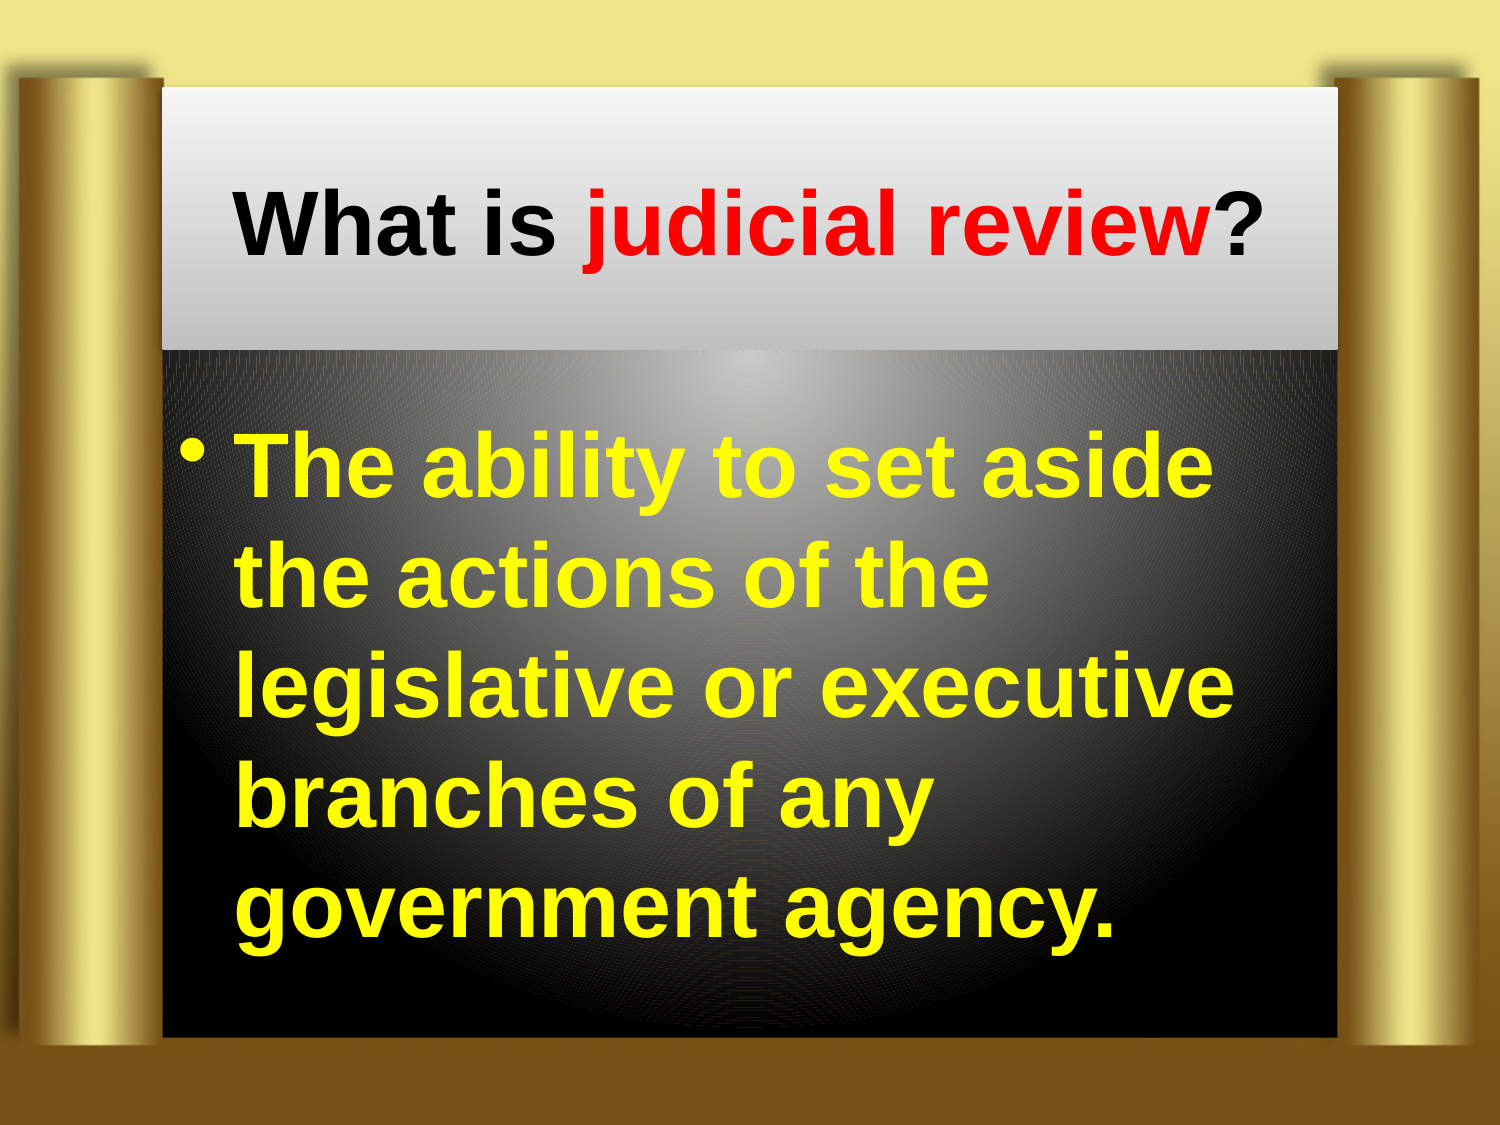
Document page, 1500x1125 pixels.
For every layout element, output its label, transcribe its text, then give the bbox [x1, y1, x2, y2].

list The ability to set aside the actions of the legislative or executive branches of any government agency. [162, 349, 1338, 1038]
picture [0, 0, 1500, 1125]
title What is judicial review? [162, 87, 1338, 349]
